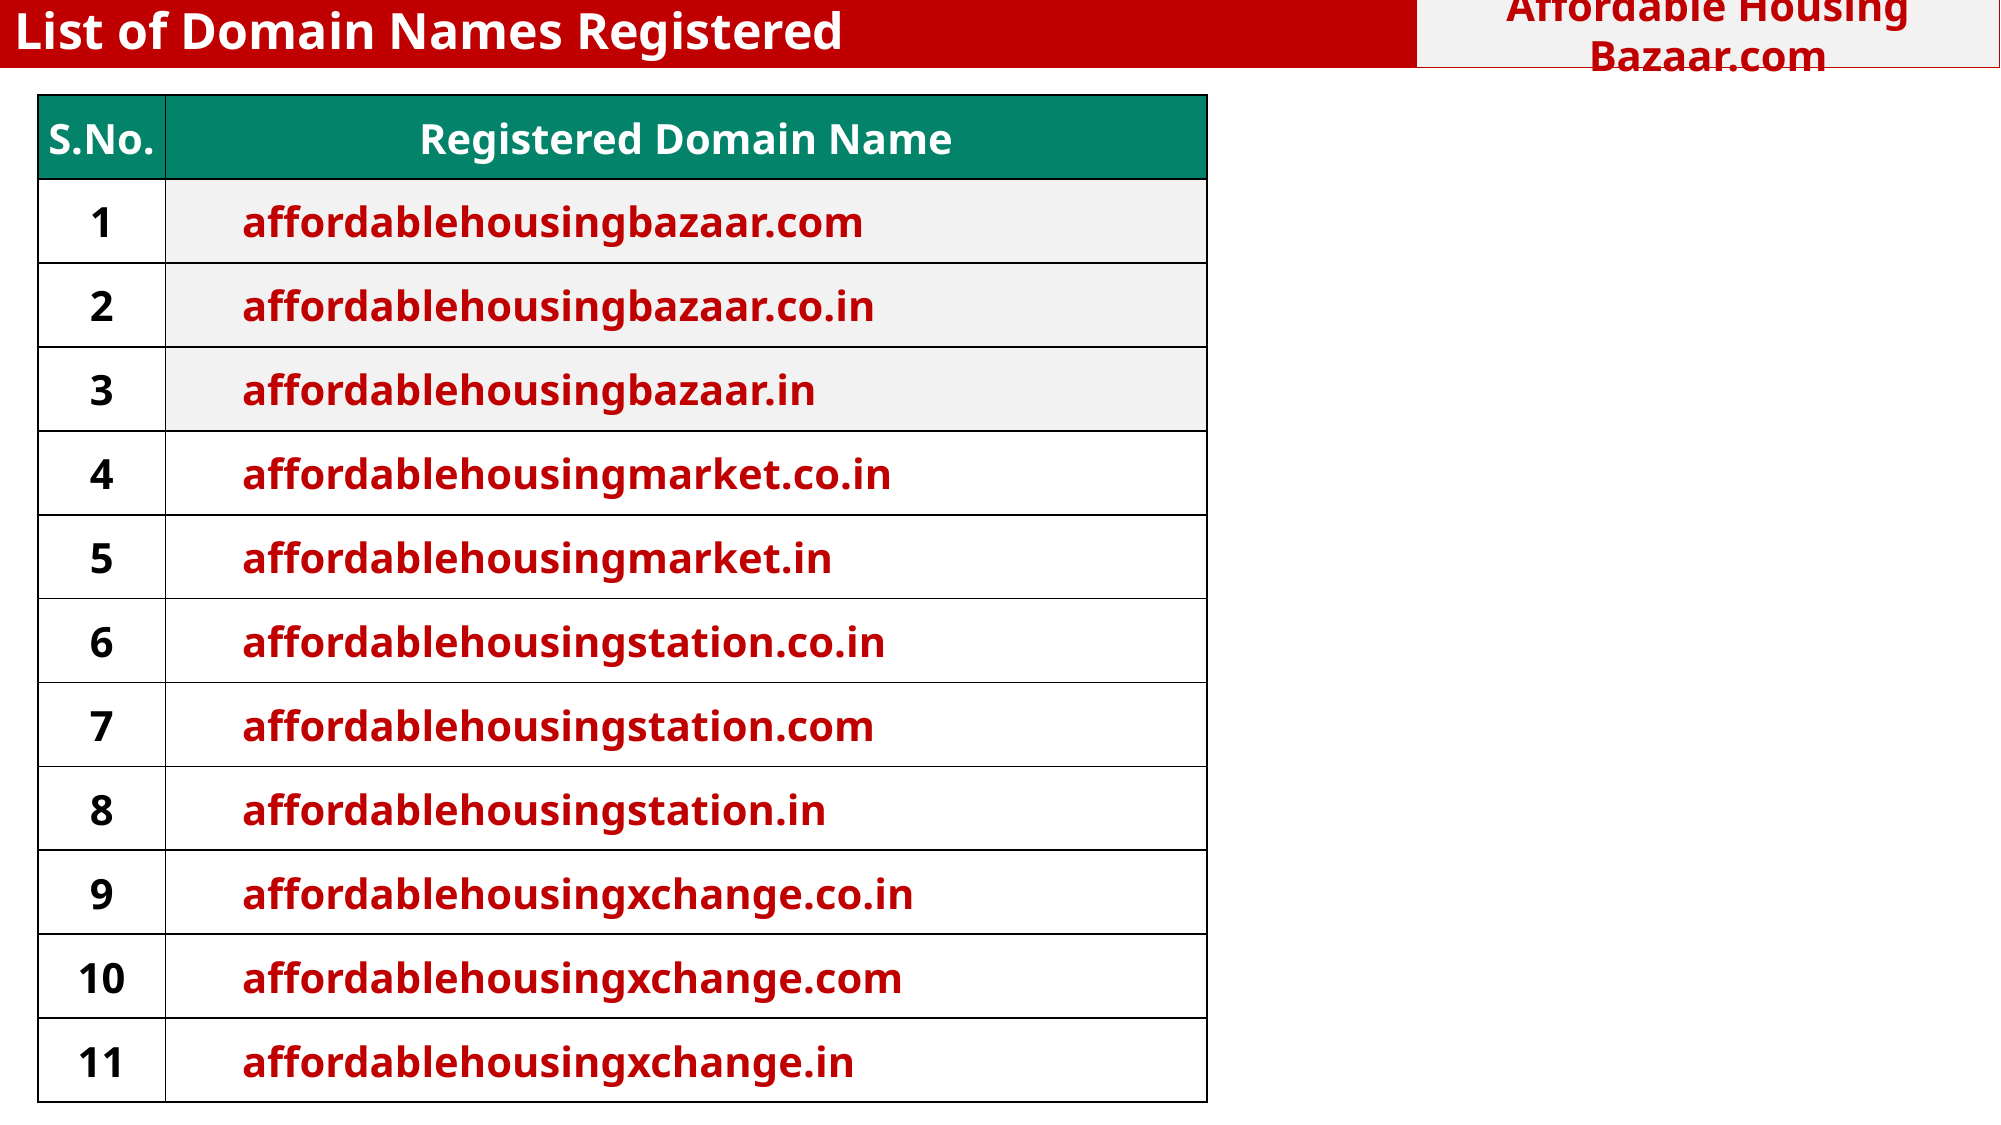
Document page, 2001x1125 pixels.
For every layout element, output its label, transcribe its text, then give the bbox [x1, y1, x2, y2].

table_cell affordablehousingxchange.com [166, 935, 1206, 1017]
table_cell 6 [39, 599, 165, 682]
table_cell 5 [39, 516, 165, 598]
table_cell affordablehousingstation.com [166, 683, 1206, 766]
table_cell affordablehousingbazaar.com [166, 180, 1206, 262]
table_cell affordablehousingbazaar.co.in [166, 264, 1206, 346]
table_header Registered Domain Name [166, 96, 1206, 178]
table_header S.No. [39, 96, 165, 178]
table_cell 8 [39, 767, 165, 849]
table_cell 4 [39, 432, 165, 514]
table_cell affordablehousingmarket.in [166, 516, 1206, 598]
table_cell affordablehousingxchange.in [166, 1019, 1206, 1101]
table_cell 9 [39, 851, 165, 933]
table_cell 10 [39, 935, 165, 1017]
table_cell affordablehousingxchange.co.in [166, 851, 1206, 933]
table_cell affordablehousingmarket.co.in [166, 432, 1206, 514]
table_cell 1 [39, 180, 165, 262]
table_cell affordablehousingstation.co.in [166, 599, 1206, 682]
table_cell affordablehousingbazaar.in [166, 348, 1206, 430]
table_cell 3 [39, 348, 165, 430]
table_cell 11 [39, 1019, 165, 1101]
text_box List of Domain Names Registered [0, 0, 1416, 68]
table_cell 2 [39, 264, 165, 346]
table_cell 7 [39, 683, 165, 766]
text_box Affordable Housing Bazaar.com [1416, 0, 2000, 68]
table_cell affordablehousingstation.in [166, 767, 1206, 849]
